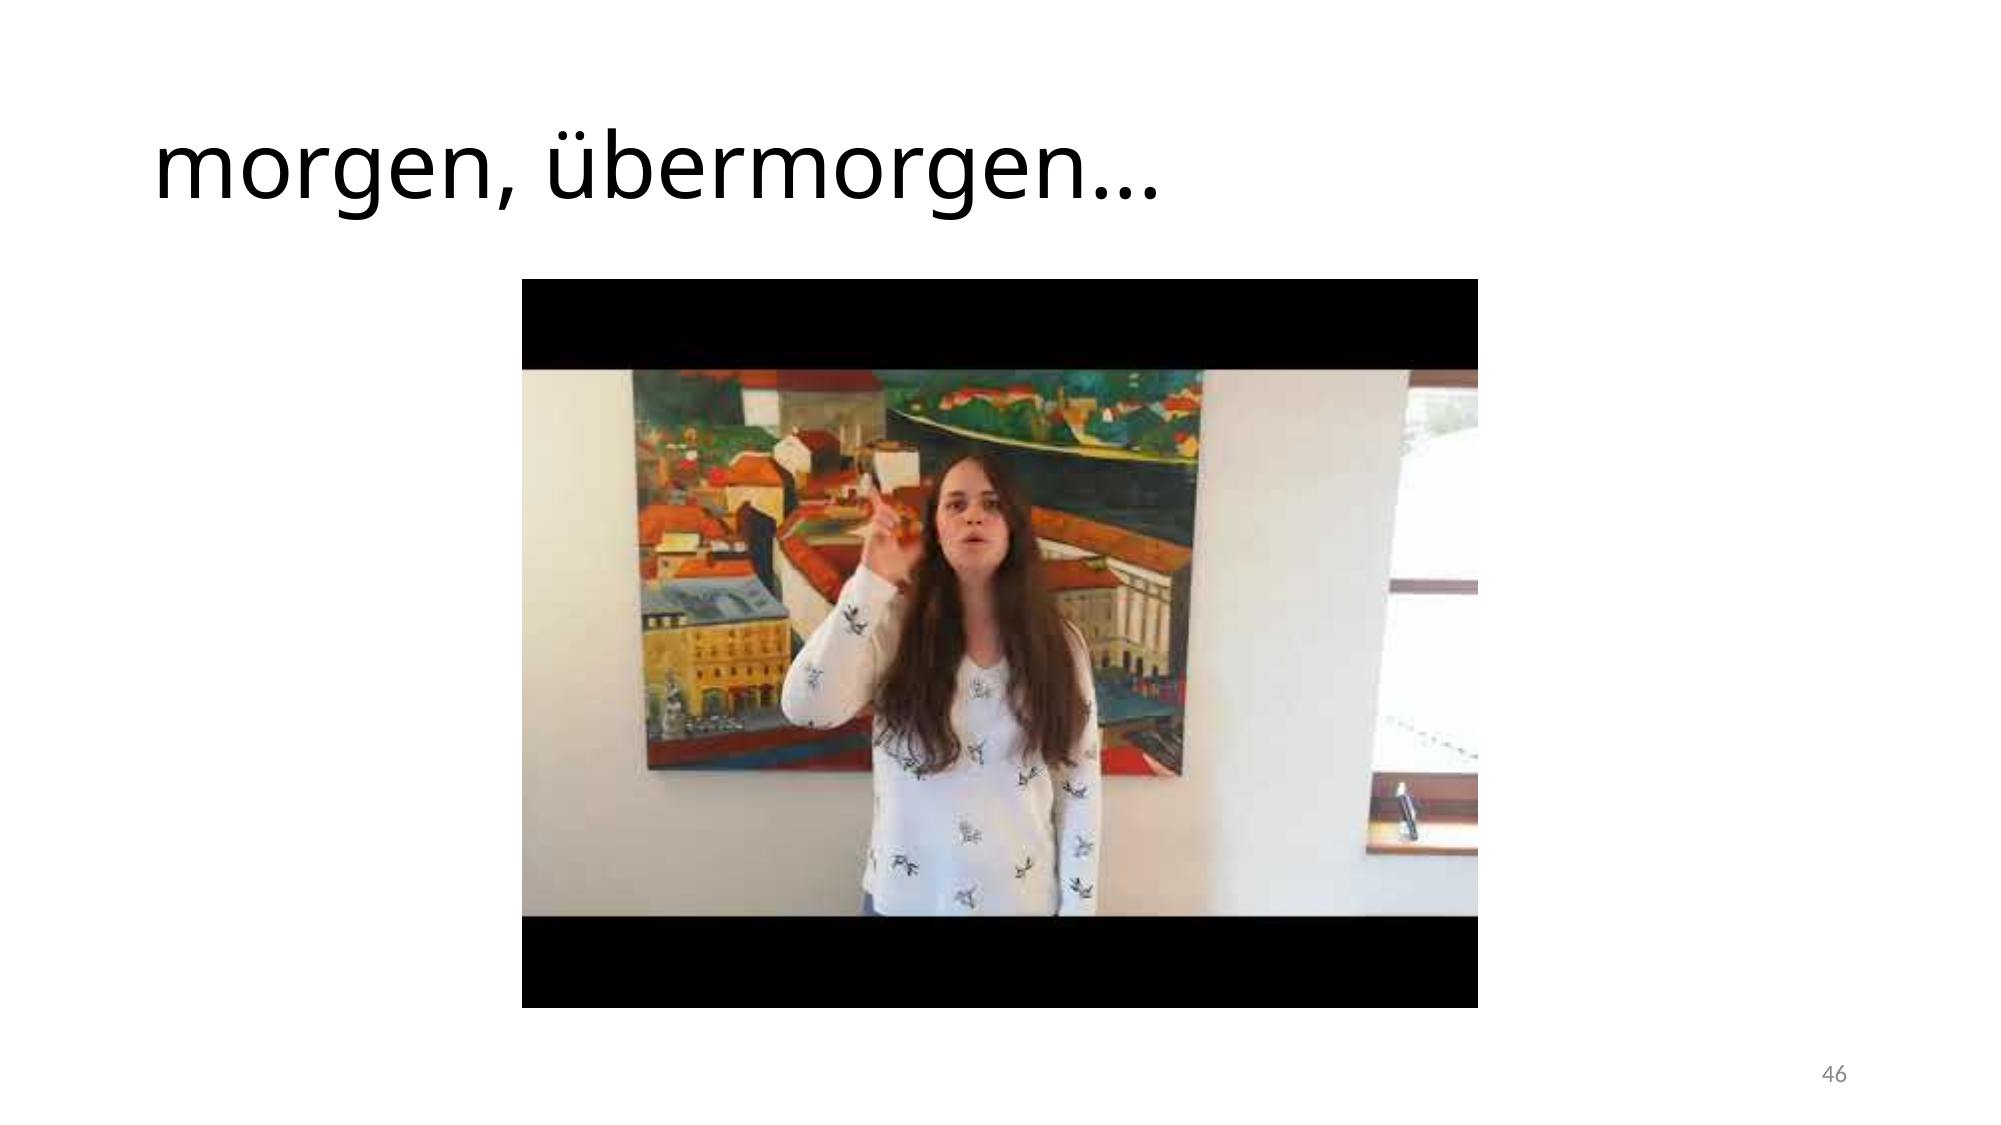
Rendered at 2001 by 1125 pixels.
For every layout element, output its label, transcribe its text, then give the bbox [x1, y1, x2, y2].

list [521, 278, 1479, 1009]
slide_number 46 [1412, 1042, 1863, 1103]
title morgen, übermorgen... [137, 59, 1863, 278]
